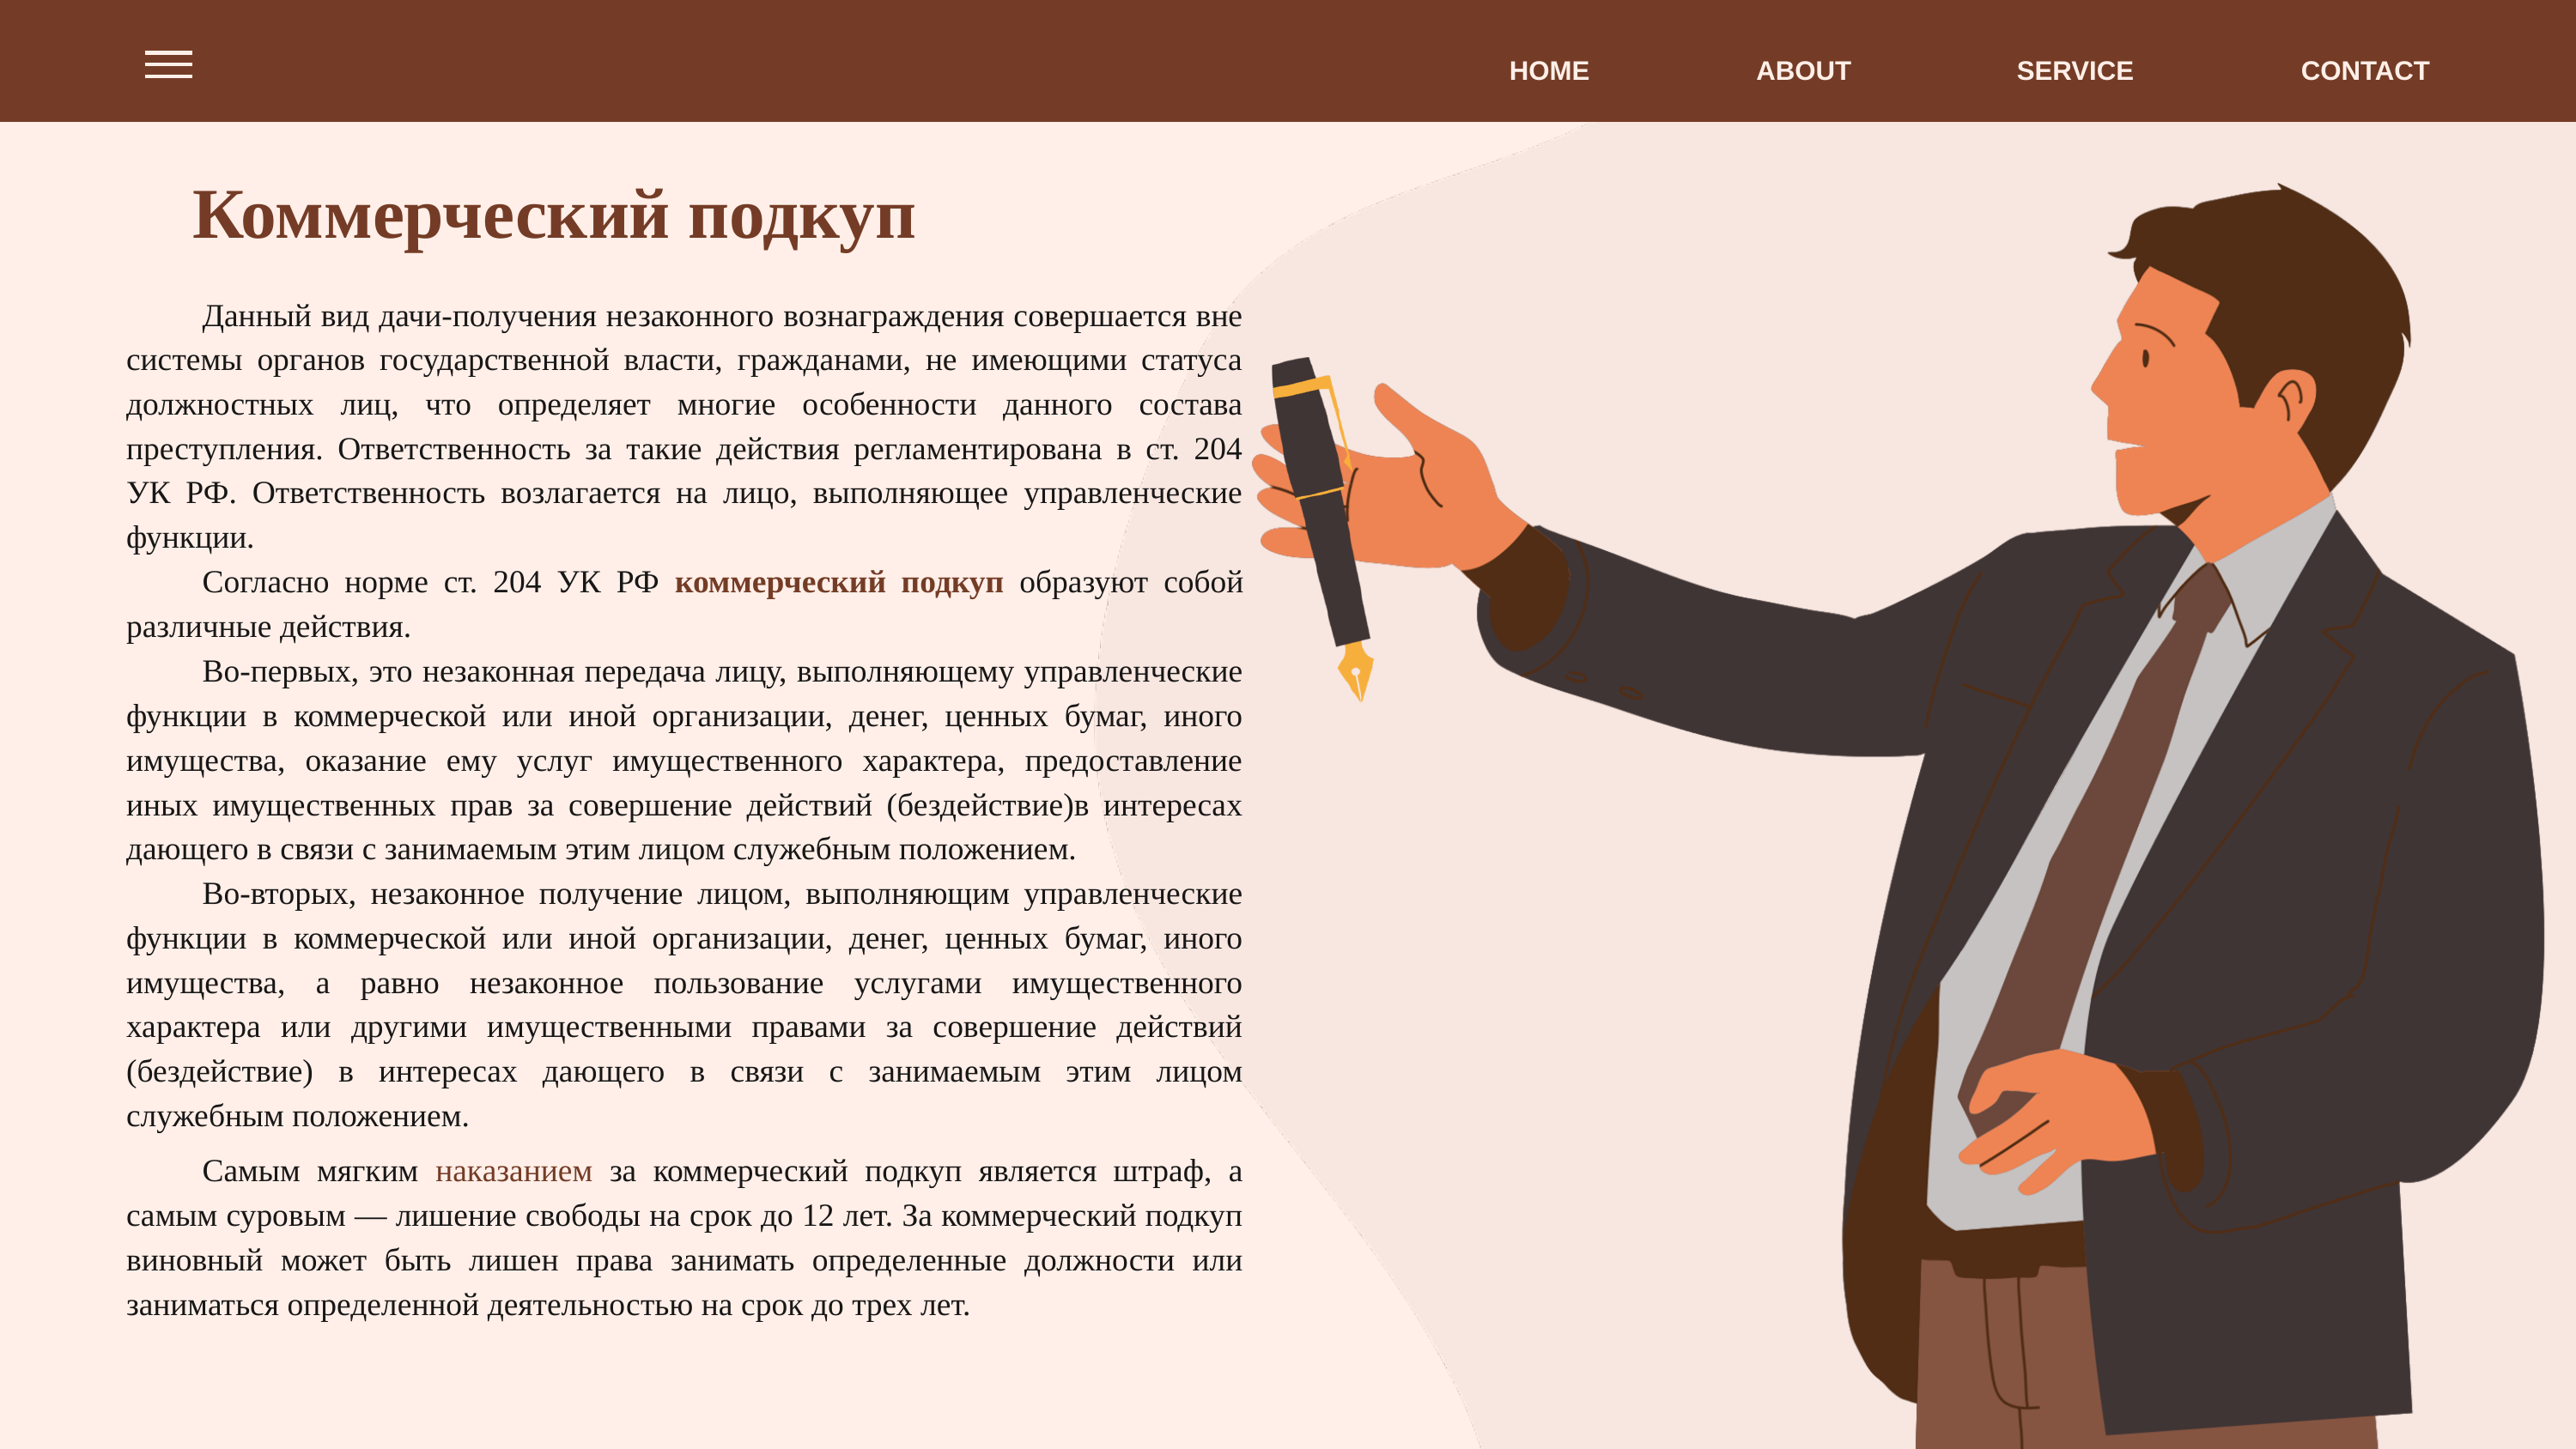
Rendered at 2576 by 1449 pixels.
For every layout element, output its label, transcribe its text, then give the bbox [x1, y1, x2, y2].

picture [568, 123, 2576, 1449]
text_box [0, 0, 2576, 123]
text_box Данный вид дачи-получения незаконного вознаграждения совершается вне системы органов государственной власти, гражданами, не имеющими статуса должностных лиц, что определяет многие особенности данного состава преступления. Ответственность за такие действия регламентирована в ст. 204 УК РФ. Ответственность возлагается на лицо, выполняющее управленческие функции. Согласно норме ст. 204 УК РФ коммерческий подкуп образуют собой различные действия. Во-первых, это незаконная передача лицу, выполняющему управленческие функции в коммерческой или иной организации, денег, ценных бумаг, иного имущества, оказание ему услуг имущественного характера, предоставление иных имущественных прав за совершение действий (бездействие)в интересах дающего в связи с занимаемым этим лицом служебным положением. Во-вторых, незаконное получение лицом, выполняющим управленческие функции в коммерческой или иной организации, денег, ценных бумаг, иного имущества, а равно незаконное пользование услугами имущественного характера или другими имущественными правами за совершение действий (бездействие) в интересах дающего в связи с занимаемым этим лицом служебным положением. Самым мягким наказанием за коммерческий подкуп является штраф, а самым суровым — лишение свободы на срок до 12 лет. За коммерческий подкуп виновный может быть лишен права занимать определенные должности или заниматься определенной деятельностью на срок до трех лет. [63, 288, 562, 1322]
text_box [144, 52, 193, 77]
text_box Коммерческий подкуп [192, 161, 562, 253]
